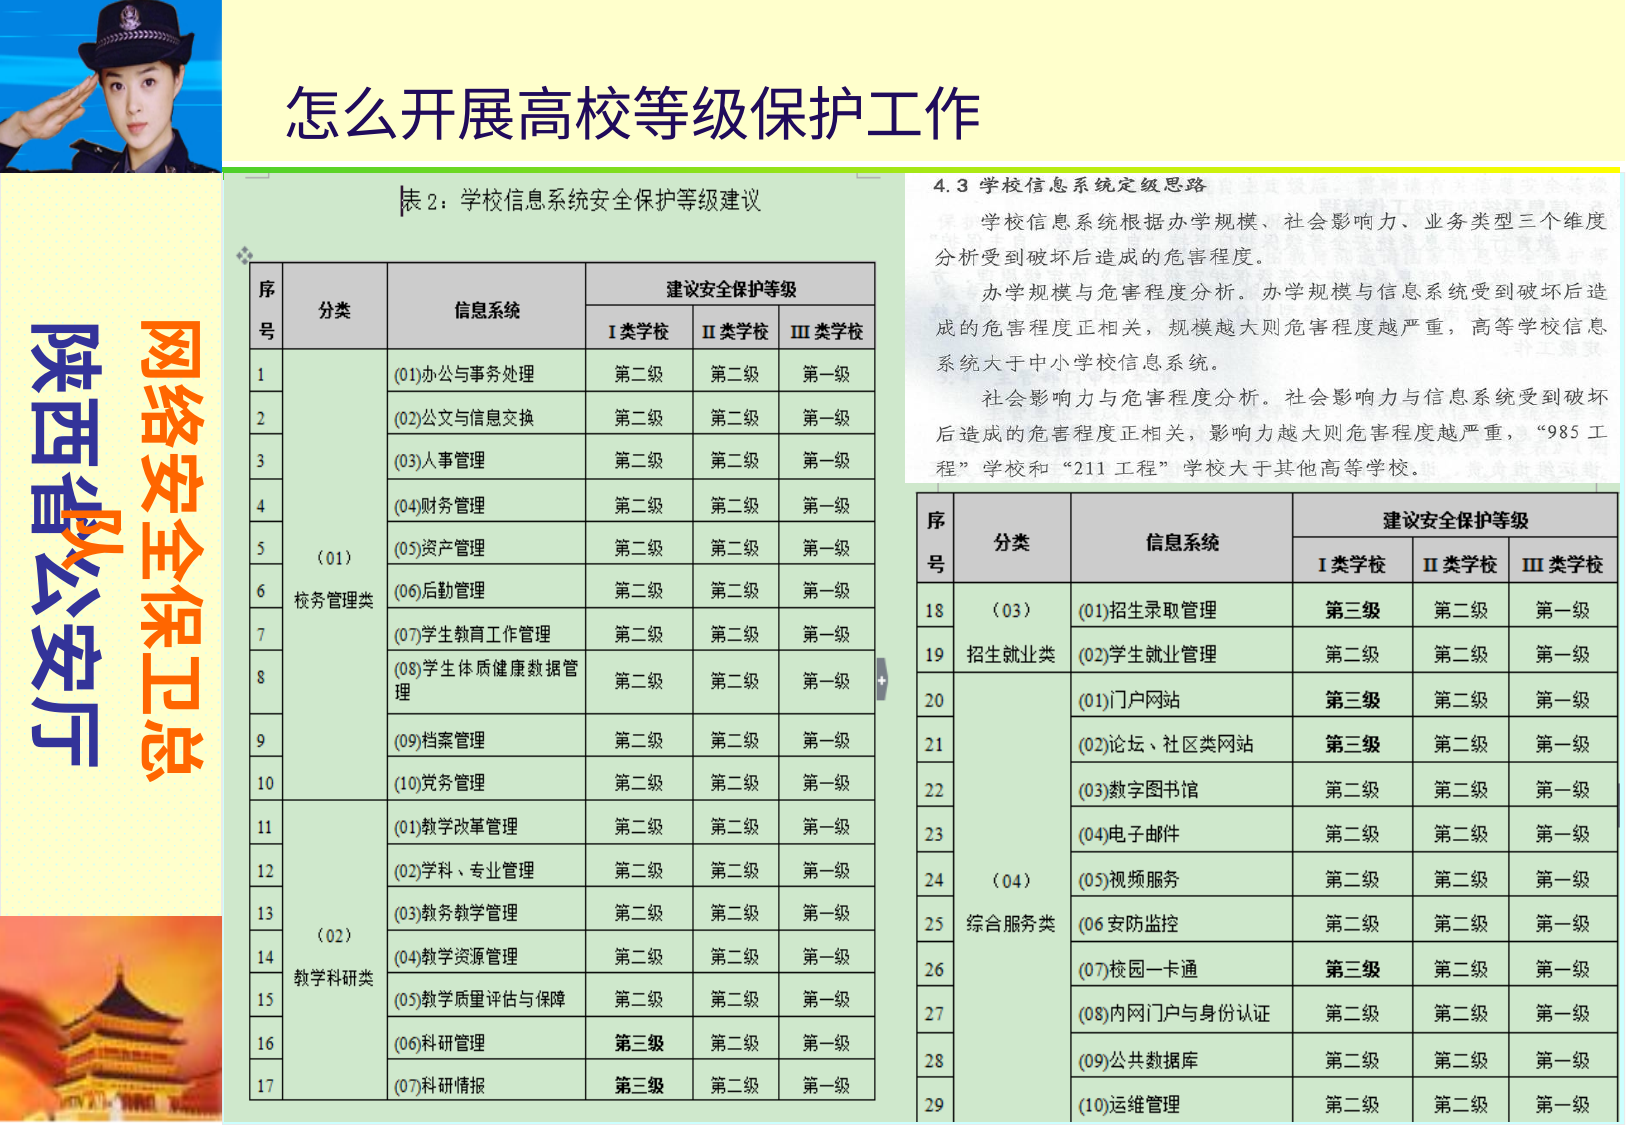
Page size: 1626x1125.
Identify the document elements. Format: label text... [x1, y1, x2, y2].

picture [224, 173, 1620, 1122]
text_box 怎么开展高校等级保护工作 [233, 44, 1368, 159]
picture [0, 0, 222, 1125]
